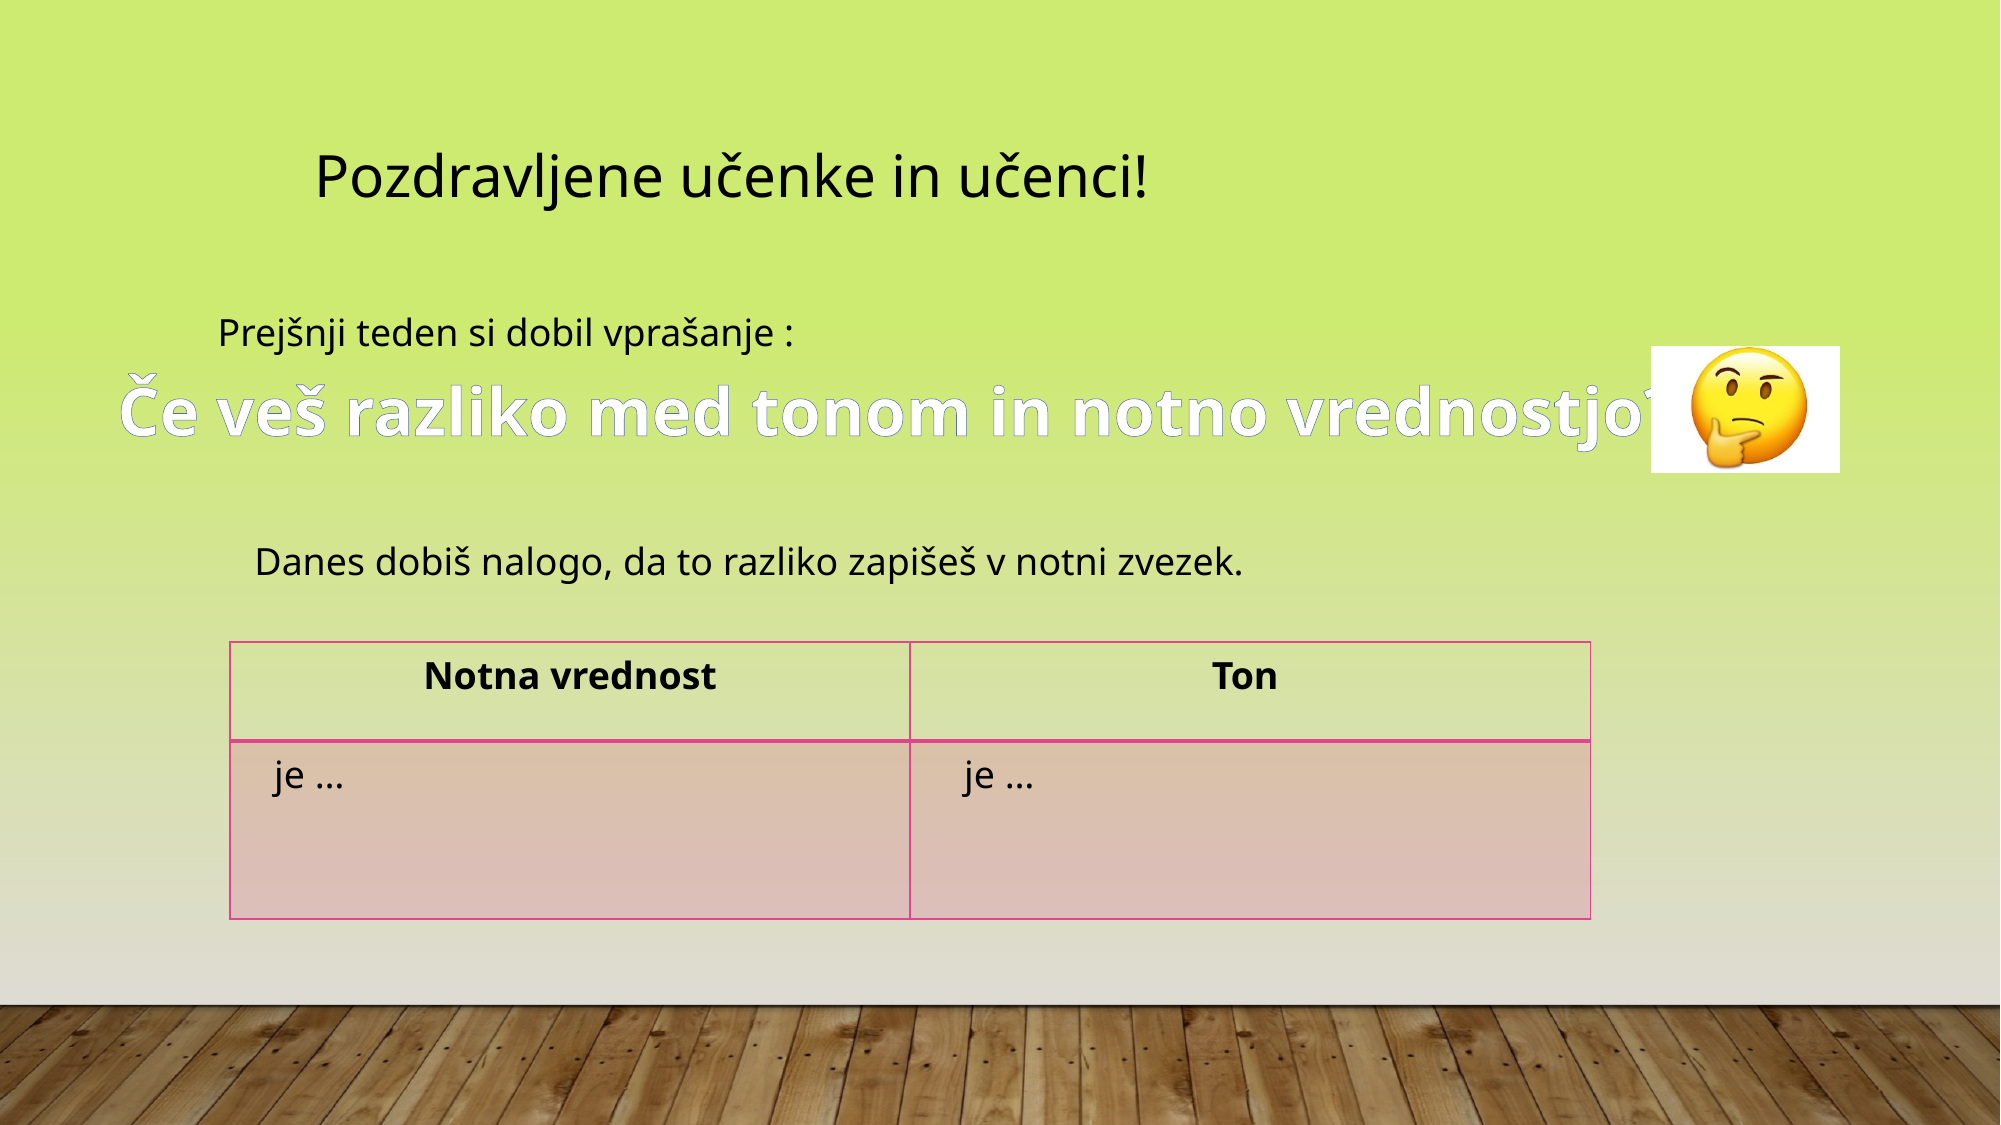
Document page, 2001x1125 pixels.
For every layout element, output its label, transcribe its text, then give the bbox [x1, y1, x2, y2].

table_header Notna vrednost [231, 643, 909, 739]
text_box Prejšnji teden si dobil vprašanje : [203, 301, 811, 361]
text_box Pozdravljene učenke in učenci! [299, 132, 1164, 287]
table_header Ton [911, 643, 1590, 739]
table_cell je … [911, 743, 1590, 918]
text_box Če veš razliko med tonom in notno vrednostjo? [102, 361, 1650, 457]
table_cell je … [231, 743, 909, 918]
picture [1650, 346, 1841, 473]
text_box Danes dobiš nalogo, da to razliko zapišeš v notni zvezek. [239, 530, 1270, 591]
picture [0, 1005, 2000, 1125]
